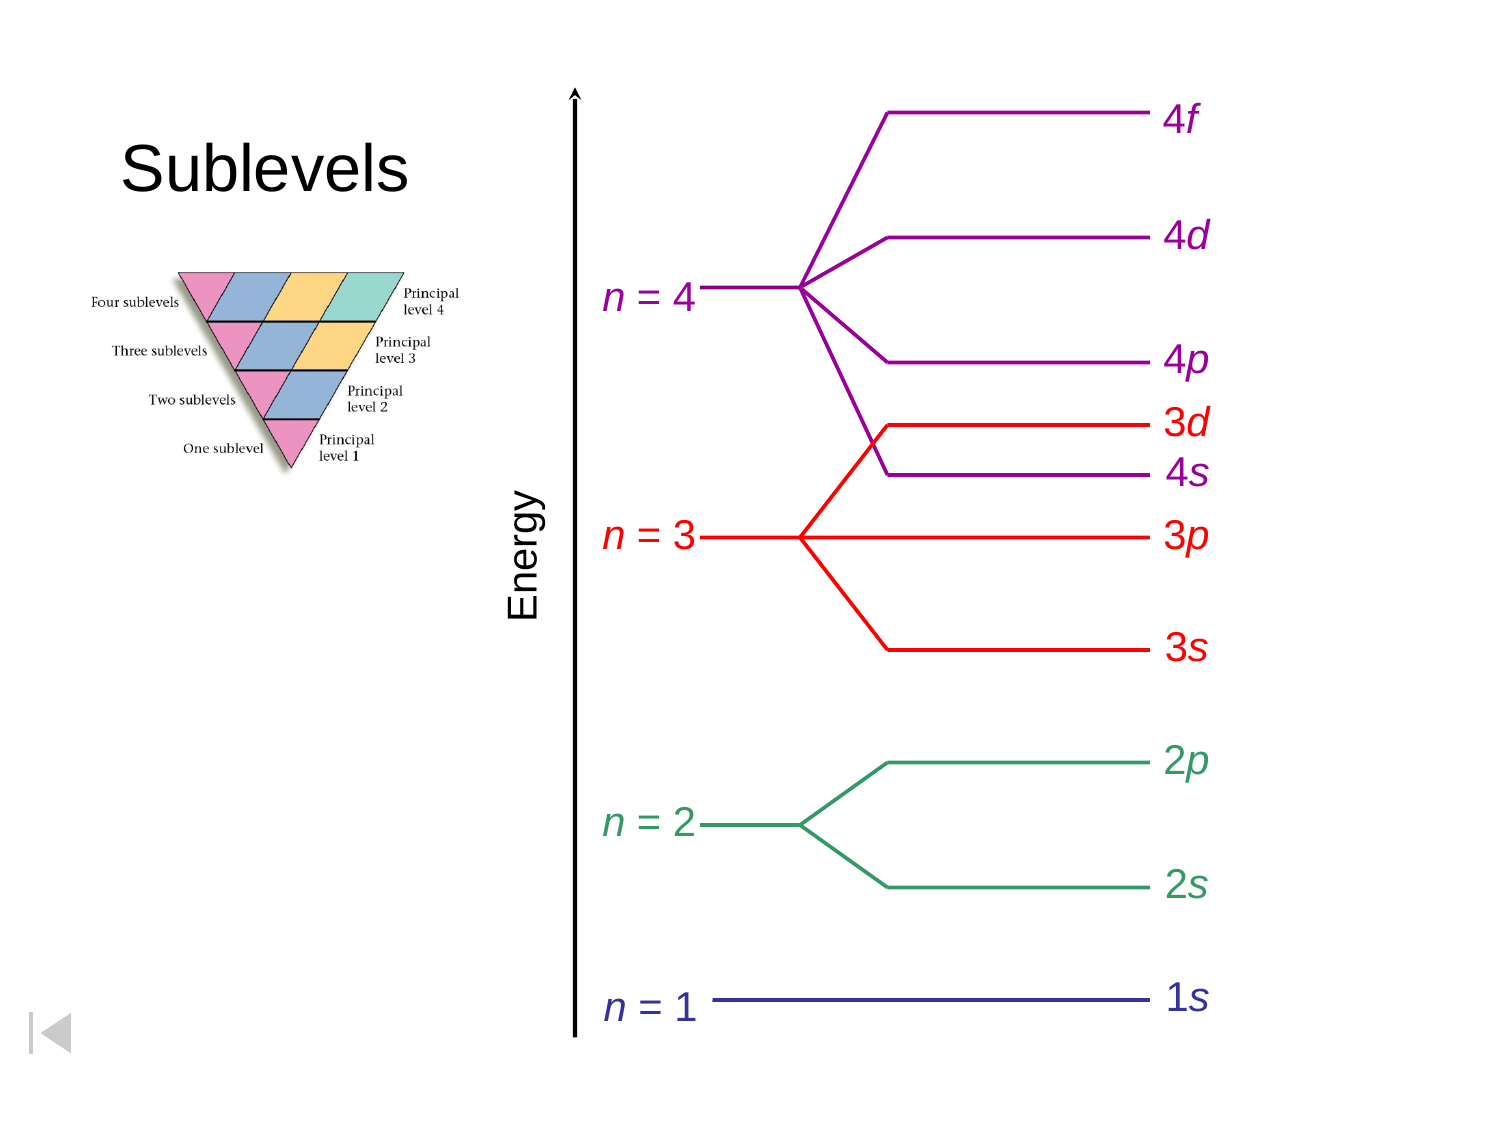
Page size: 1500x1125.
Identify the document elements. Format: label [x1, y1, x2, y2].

text_box [106, 117, 425, 213]
text_box [588, 962, 1226, 1038]
text_box [587, 724, 1226, 916]
text_box [587, 84, 1226, 678]
picture [87, 262, 463, 482]
text_box [568, 87, 582, 100]
text_box [487, 475, 553, 638]
text_box [0, 1003, 100, 1063]
